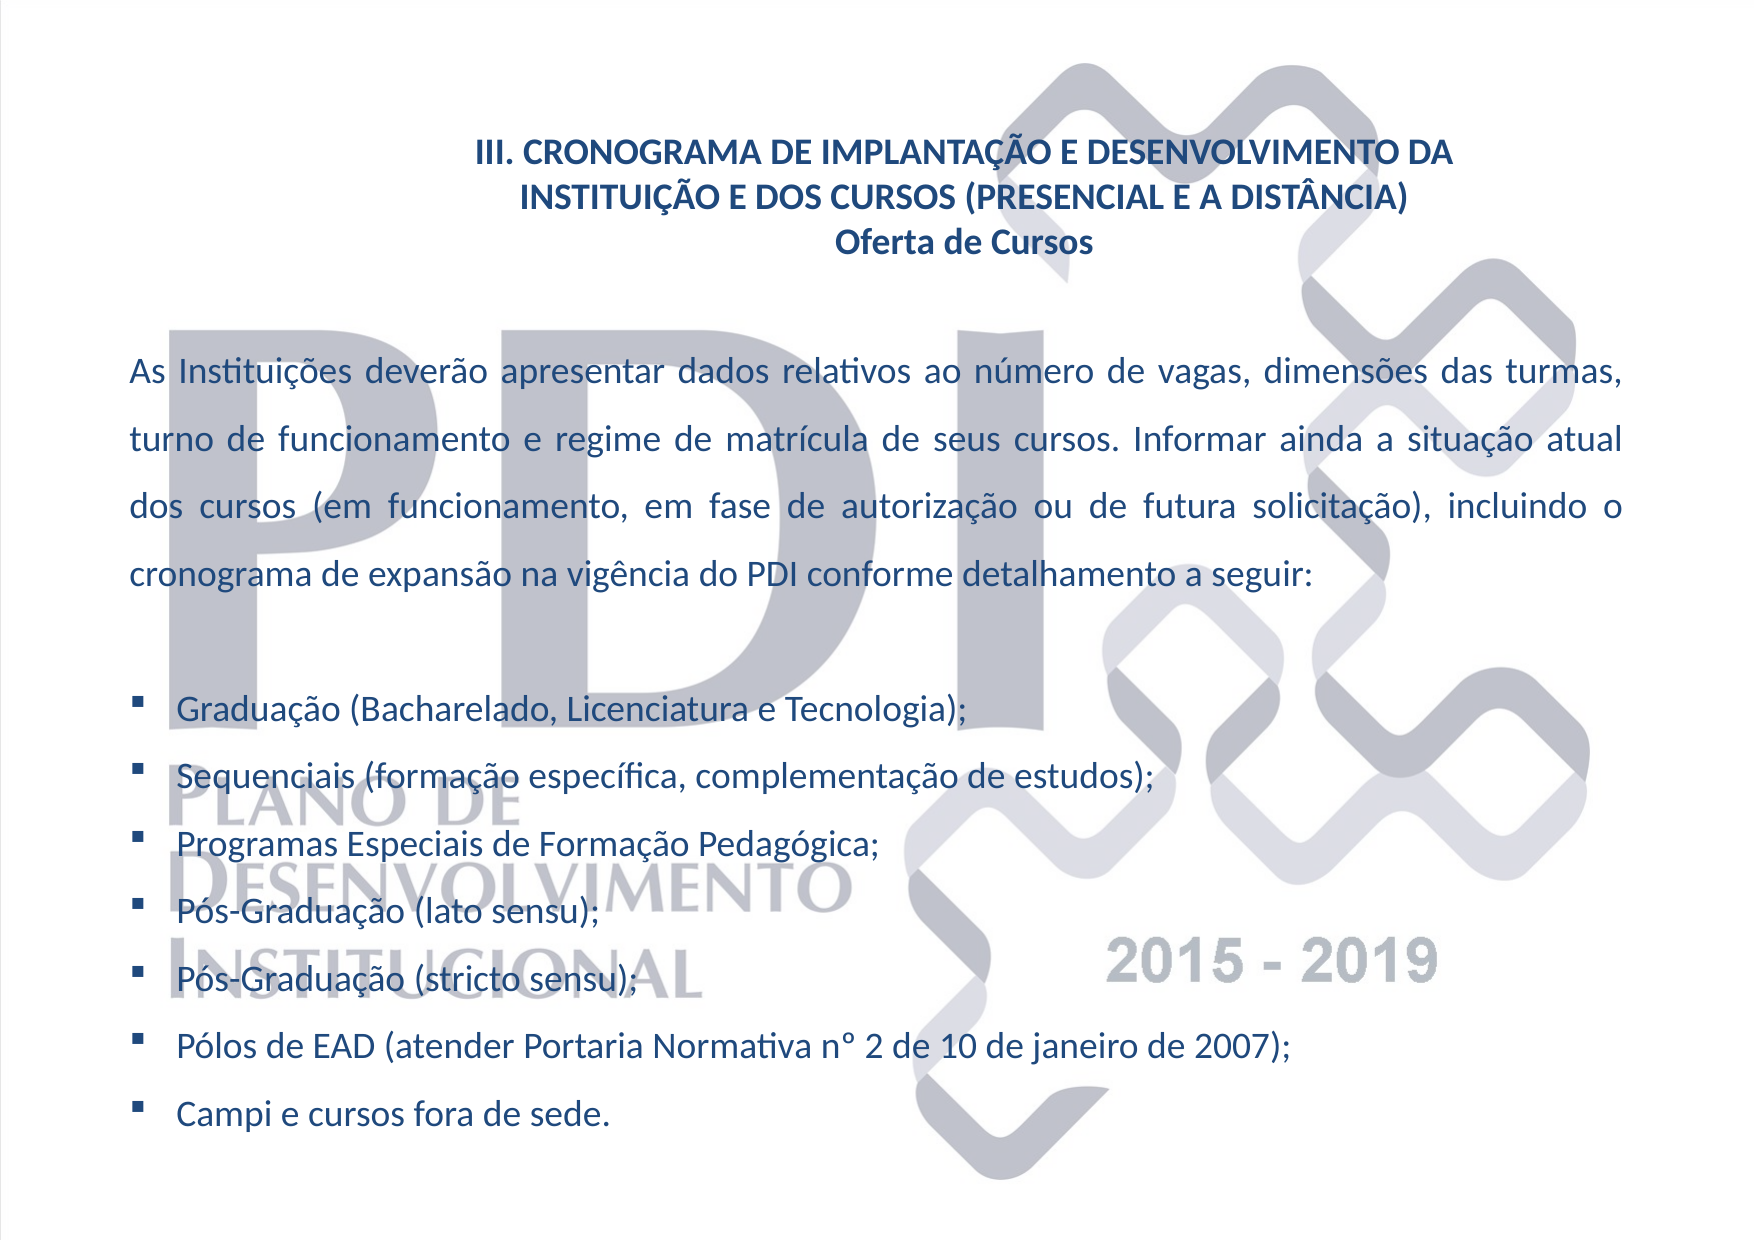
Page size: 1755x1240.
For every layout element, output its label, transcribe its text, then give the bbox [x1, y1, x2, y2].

text_box As Instituições deverão apresentar dados relativos ao número de vagas, dimensões das turmas, turno de funcionamento e regime de matrícula de seus cursos. Informar ainda a situação atual dos cursos (em funcionamento, em fase de autorização ou de futura solicitação), incluindo o cronograma de expansão na vigência do PDI conforme detalhamento a seguir: Graduação (Bacharelado, Licenciatura e Tecnologia); Sequenciais (formação específica, complementação de estudos); Programas Especiais de Formação Pedagógica; Pós-Graduação (lato sensu); Pós-Graduação (stricto sensu); Pólos de EAD (atender Portaria Normativa nº 2 de 10 de janeiro de 2007); Campi e cursos fora de sede. [114, 316, 1640, 1142]
text_box III. CRONOGRAMA DE IMPLANTAÇÃO E DESENVOLVIMENTO DA INSTITUIÇÃO E DOS CURSOS (PRESENCIAL E A DISTÂNCIA) Oferta de Cursos [389, 119, 1540, 315]
